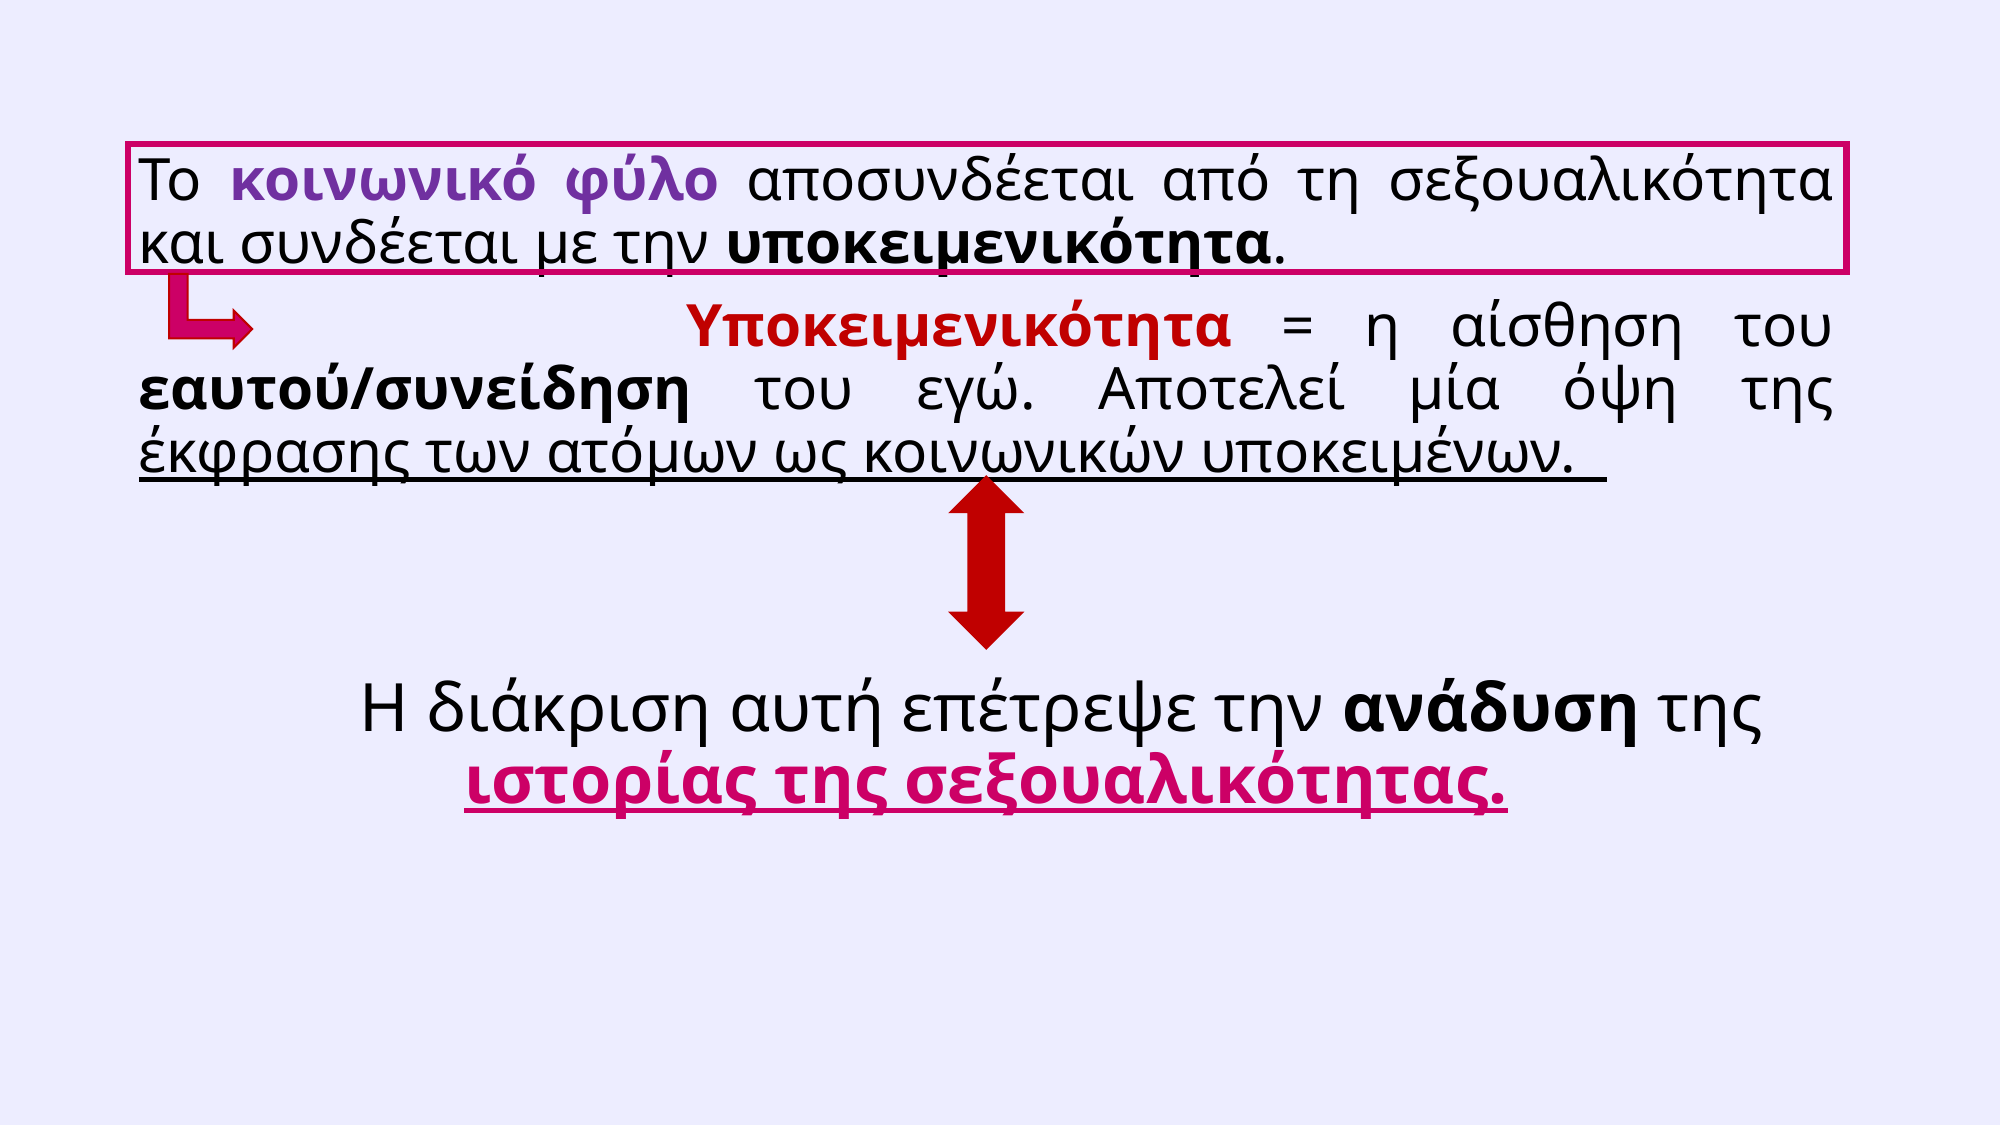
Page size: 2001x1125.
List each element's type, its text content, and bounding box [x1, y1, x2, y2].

text_box [948, 475, 1025, 650]
list Το κοινωνικό φύλο αποσυνδέεται από τη σεξουαλικότητα και συνδέεται με την υποκειμενικότητα. Υποκειμενικότητα = η αίσθηση του εαυτού/συνείδηση του εγώ. Αποτελεί μία όψη της έκφρασης των ατόμων ως κοινωνικών υποκειμένων. Η διάκριση αυτή επέτρεψε την ανάδυση της ιστορίας της σεξουαλικότητας. [123, 142, 1849, 1007]
text_box [168, 272, 254, 351]
text_box [127, 143, 1848, 273]
